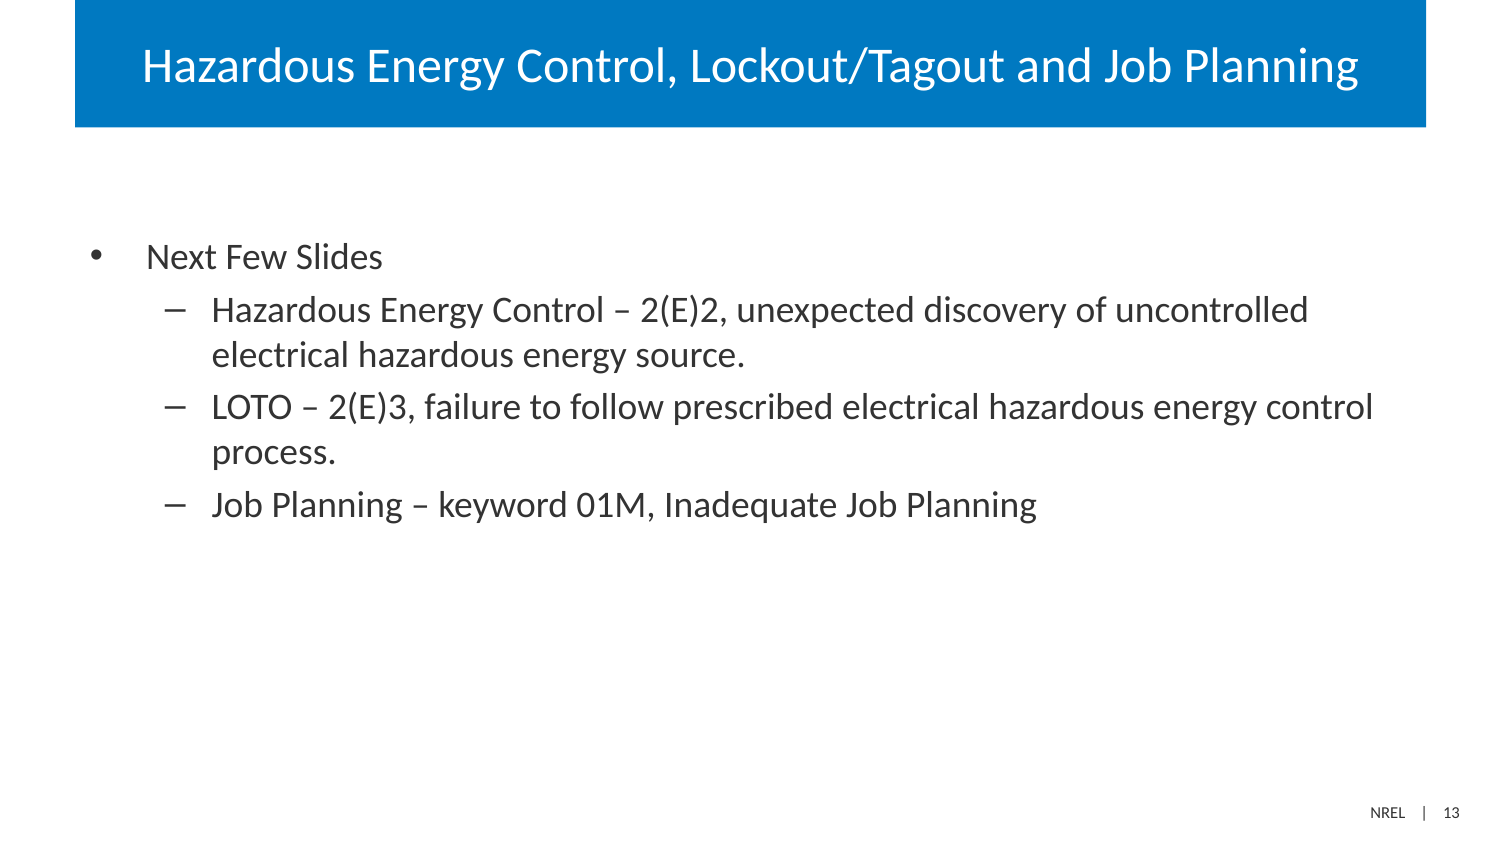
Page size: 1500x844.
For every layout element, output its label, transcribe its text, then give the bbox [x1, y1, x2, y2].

title Hazardous Energy Control, Lockout/Tagout and Job Planning [75, 0, 1427, 128]
text_box Next Few Slides Hazardous Energy Control – 2(E)2, unexpected discovery of uncontrolled electrical hazardous energy source. LOTO – 2(E)3, failure to follow prescribed electrical hazardous energy control process. Job Planning – keyword 01M, Inadequate Job Planning [74, 225, 1427, 779]
